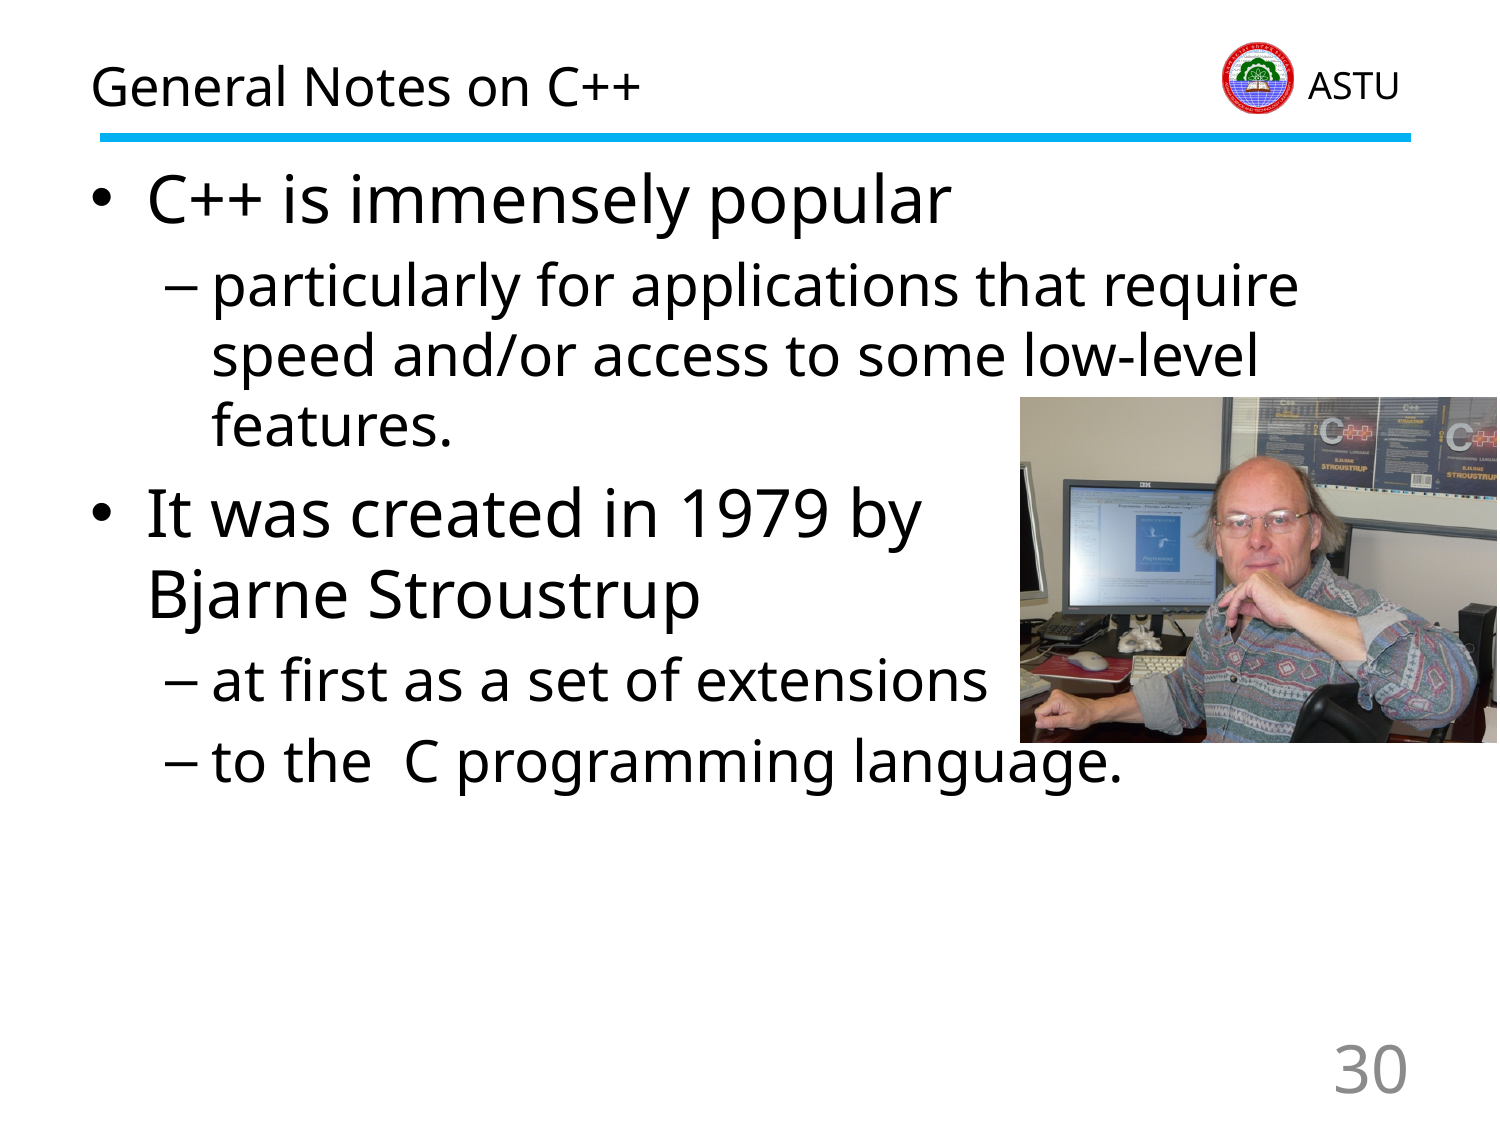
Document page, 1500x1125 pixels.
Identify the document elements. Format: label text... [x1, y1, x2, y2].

title General Notes on C++ [75, 45, 1425, 126]
list C++ is immensely popular particularly for applications that require speed and/or access to some low-level features. It was created in 1979 by Bjarne Stroustrup at first as a set of extensions to the C programming language. [75, 149, 1425, 1005]
slide_number 30 [1074, 1042, 1425, 1103]
picture [1020, 396, 1497, 744]
